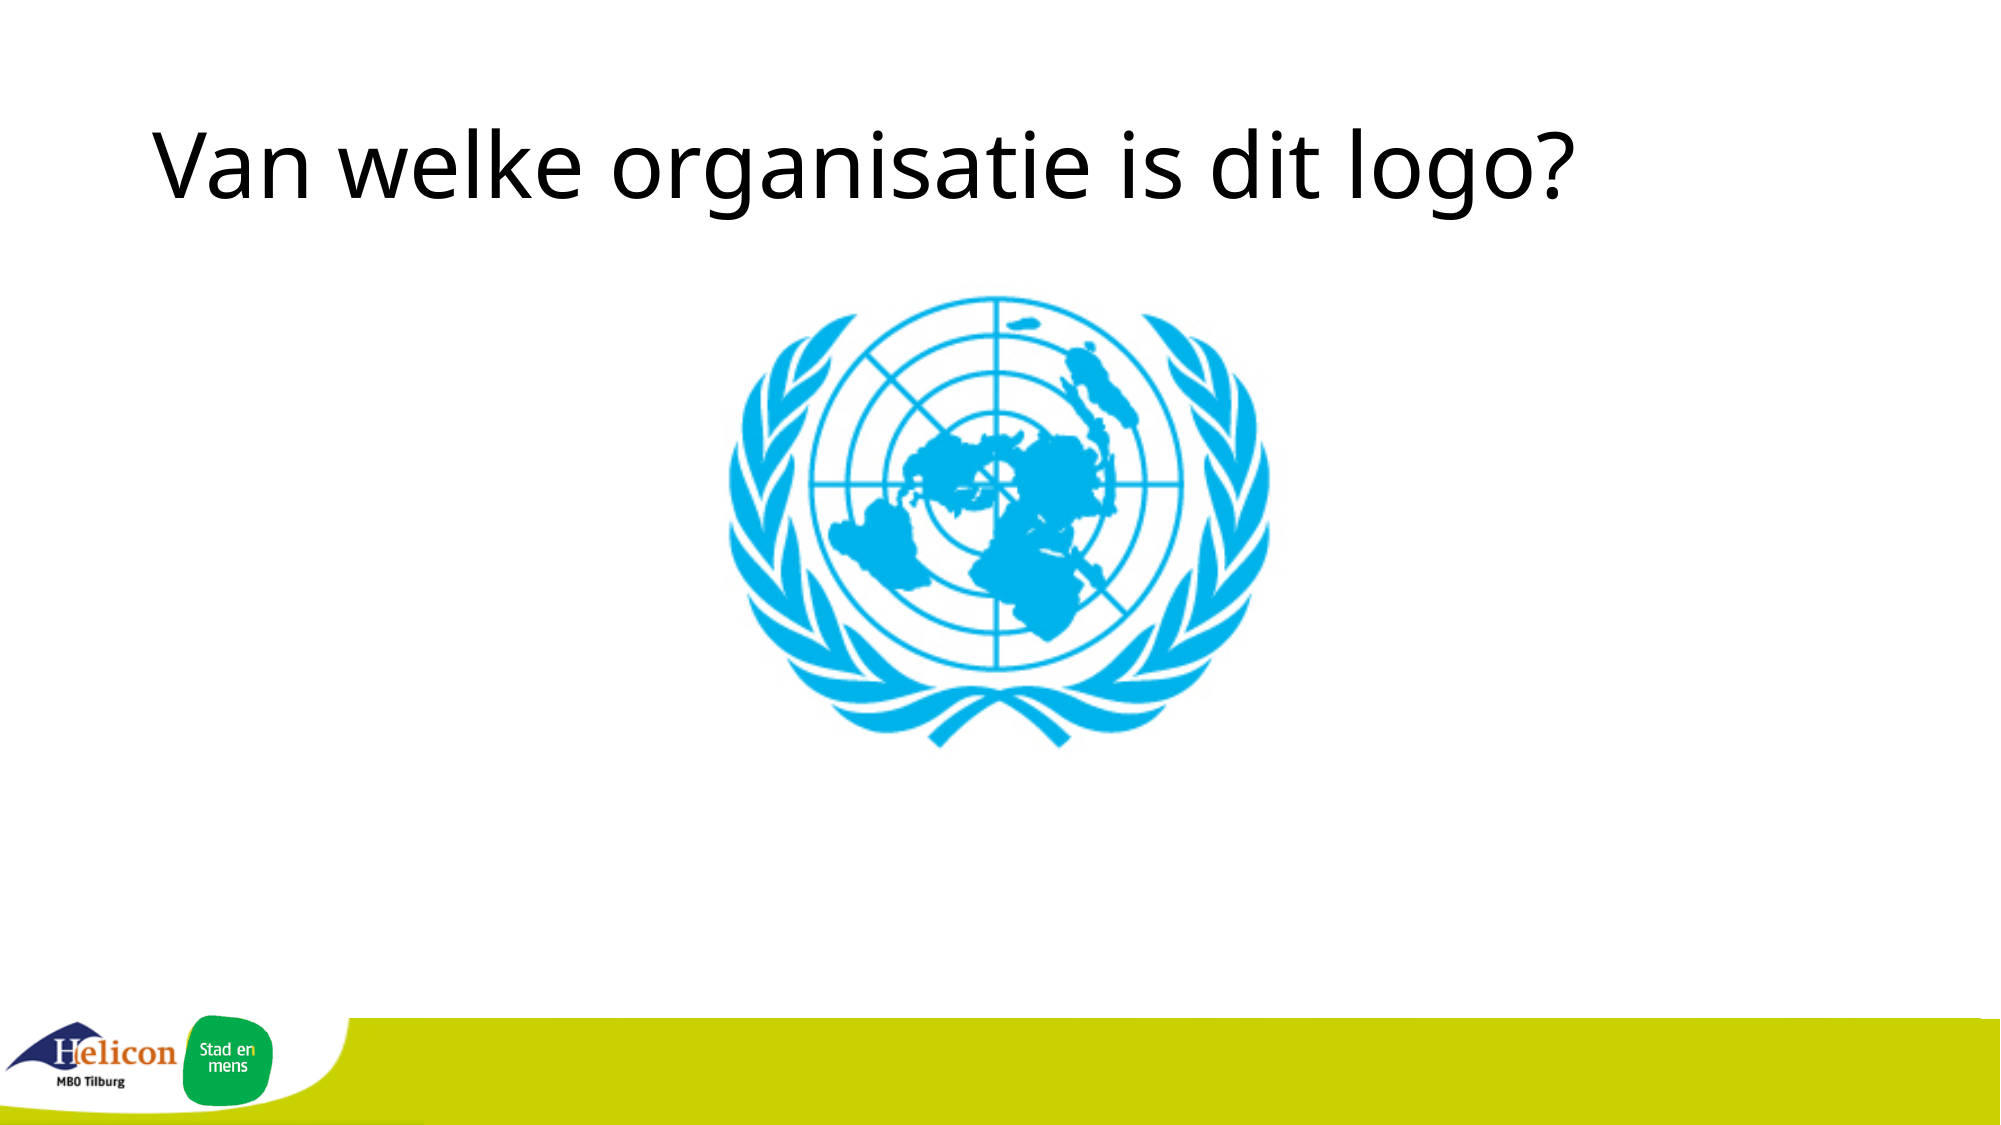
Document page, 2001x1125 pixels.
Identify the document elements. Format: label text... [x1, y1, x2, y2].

picture [436, 277, 1563, 784]
title Van welke organisatie is dit logo? [137, 59, 1863, 278]
picture [0, 1013, 424, 1125]
